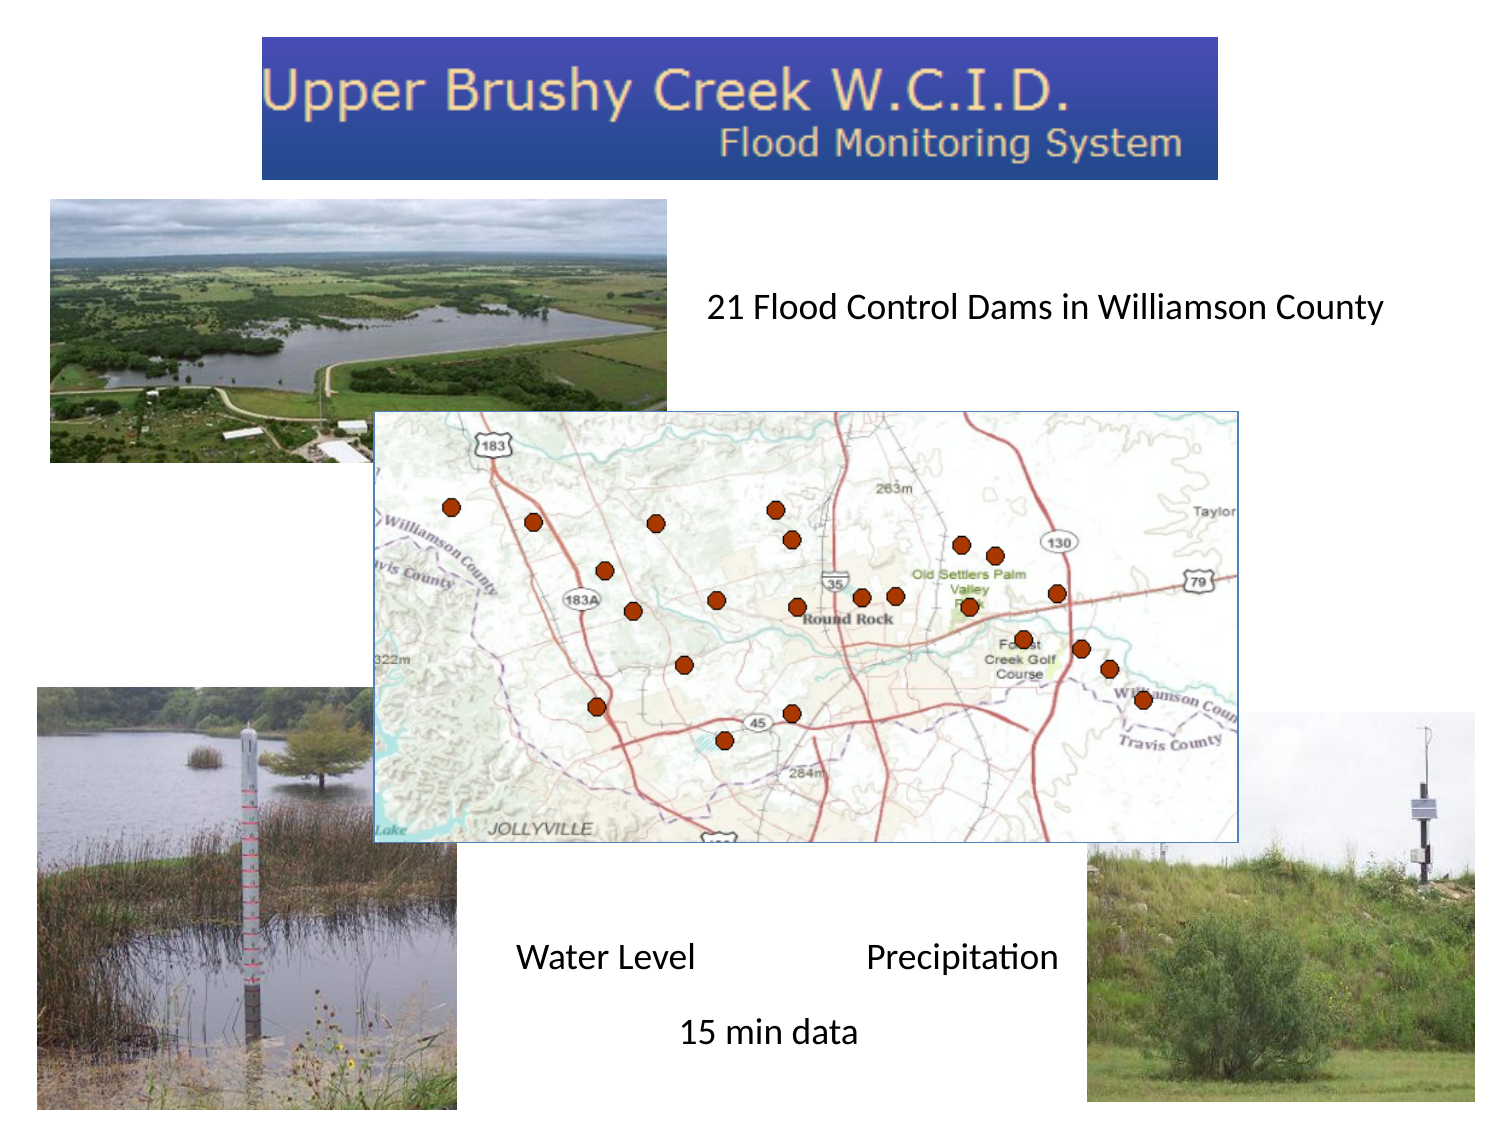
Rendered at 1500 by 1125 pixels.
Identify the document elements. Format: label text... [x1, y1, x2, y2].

picture [262, 37, 1218, 181]
text_box 21 Flood Control Dams in Williamson County [691, 274, 1400, 335]
picture [37, 199, 1476, 1110]
text_box Water Level [501, 924, 712, 985]
text_box Precipitation [851, 924, 1075, 985]
text_box 15 min data [663, 999, 874, 1060]
